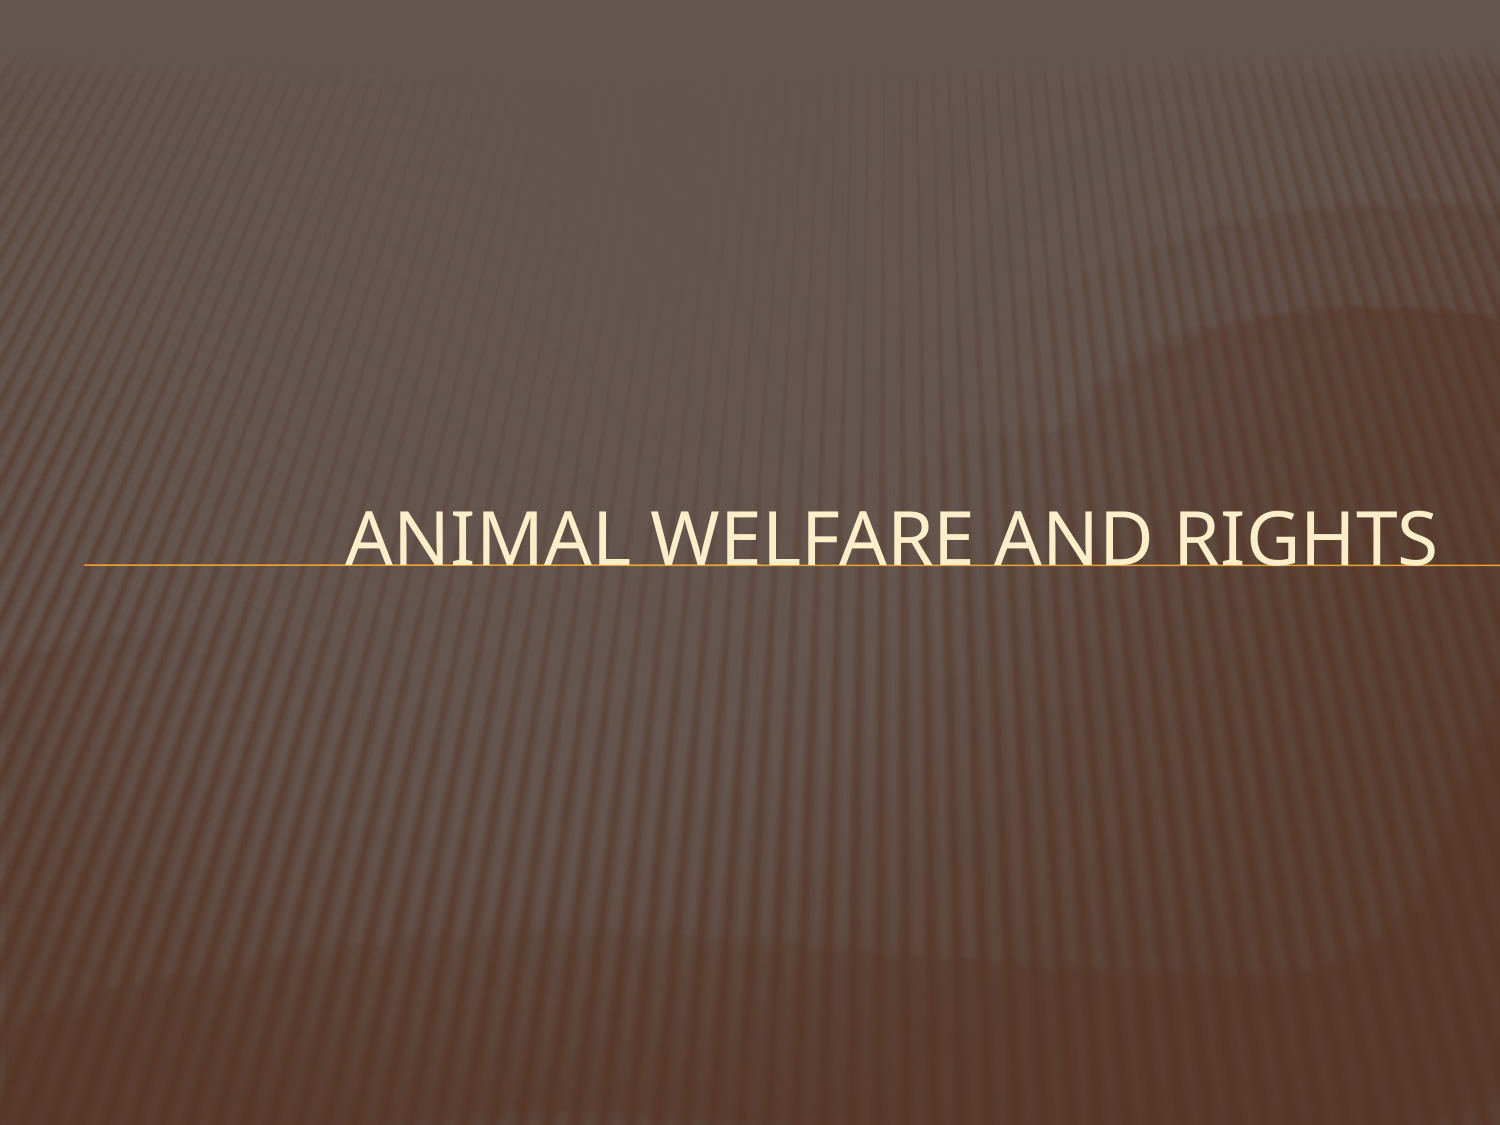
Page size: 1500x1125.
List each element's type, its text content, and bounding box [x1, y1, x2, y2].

title Animal Welfare and Rights [29, 483, 1455, 678]
